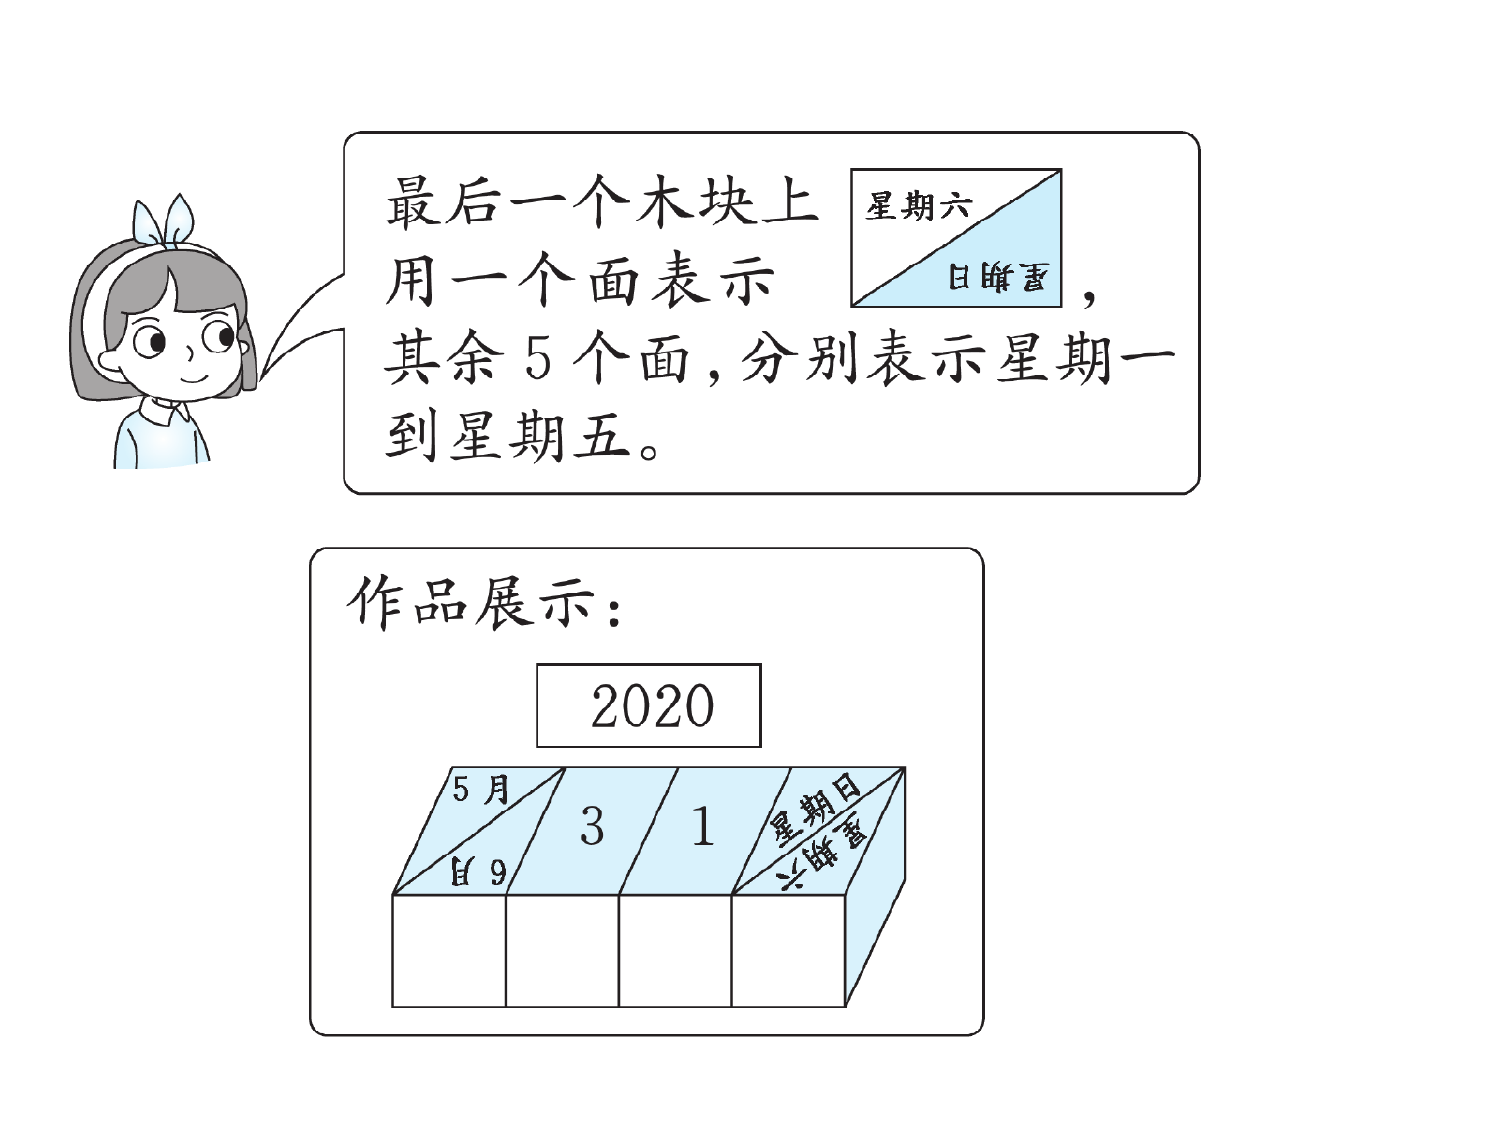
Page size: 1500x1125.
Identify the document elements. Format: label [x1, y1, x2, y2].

picture [64, 101, 1335, 1047]
